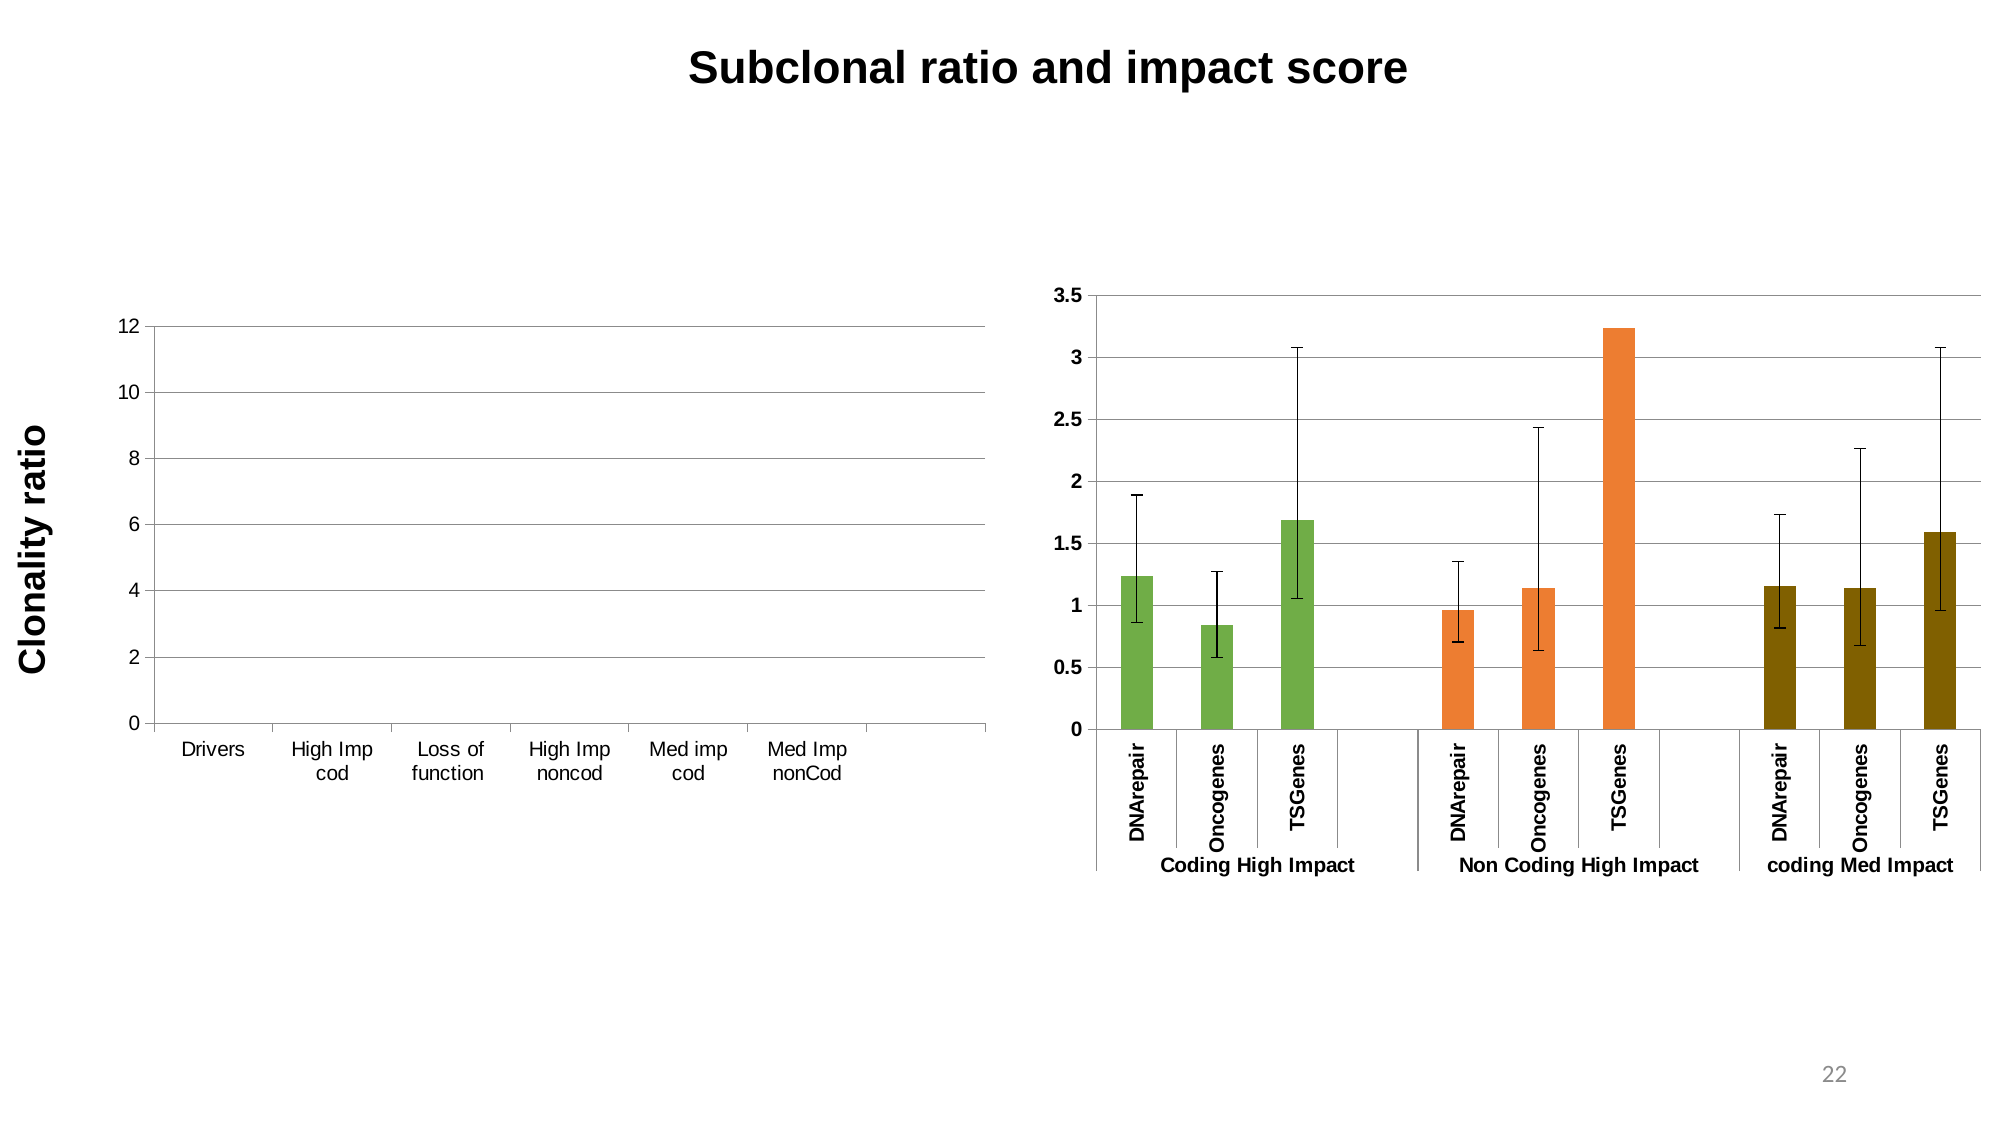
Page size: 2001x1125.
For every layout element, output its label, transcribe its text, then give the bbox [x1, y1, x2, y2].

text_box Clonality ratio [0, 351, 60, 749]
chart [99, 304, 1004, 795]
slide_number 22 [1412, 1042, 1863, 1103]
text_box Subclonal ratio and impact score [136, 30, 1961, 101]
chart [1034, 270, 2000, 890]
